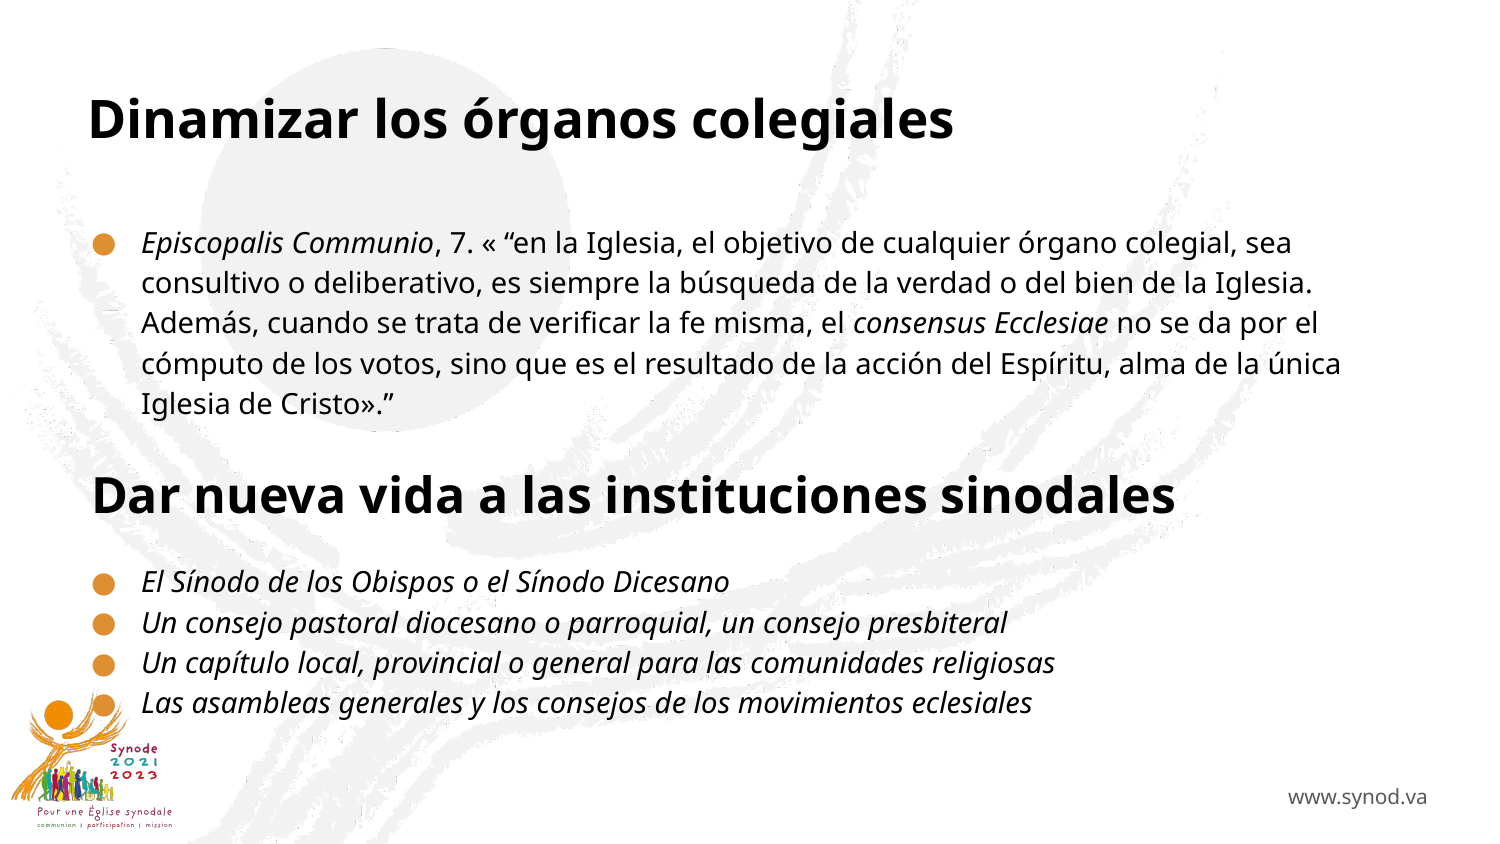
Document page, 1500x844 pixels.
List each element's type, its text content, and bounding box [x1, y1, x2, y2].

picture [0, 0, 1500, 844]
title Dinamizar los órganos colegiales [72, 70, 1471, 165]
list Episcopalis Communio, 7. « “en la Iglesia, el objetivo de cualquier órgano colegial, sea consultivo o deliberativo, es siempre la búsqueda de la verdad o del bien de la Iglesia. Además, cuando se trata de verificar la fe misma, el consensus Ecclesiae no se da por el cómputo de los votos, sino que es el resultado de la acción del Espíritu, alma de la única Iglesia de Cristo».” Dar nueva vida a las instituciones sinodales El Sínodo de los Obispos o el Sínodo Dicesano Un consejo pastoral diocesano o parroquial, un consejo presbiteral Un capítulo local, provincial o general para las comunidades religiosas Las asambleas generales y los consejos de los movimientos eclesiales [51, 189, 1449, 750]
